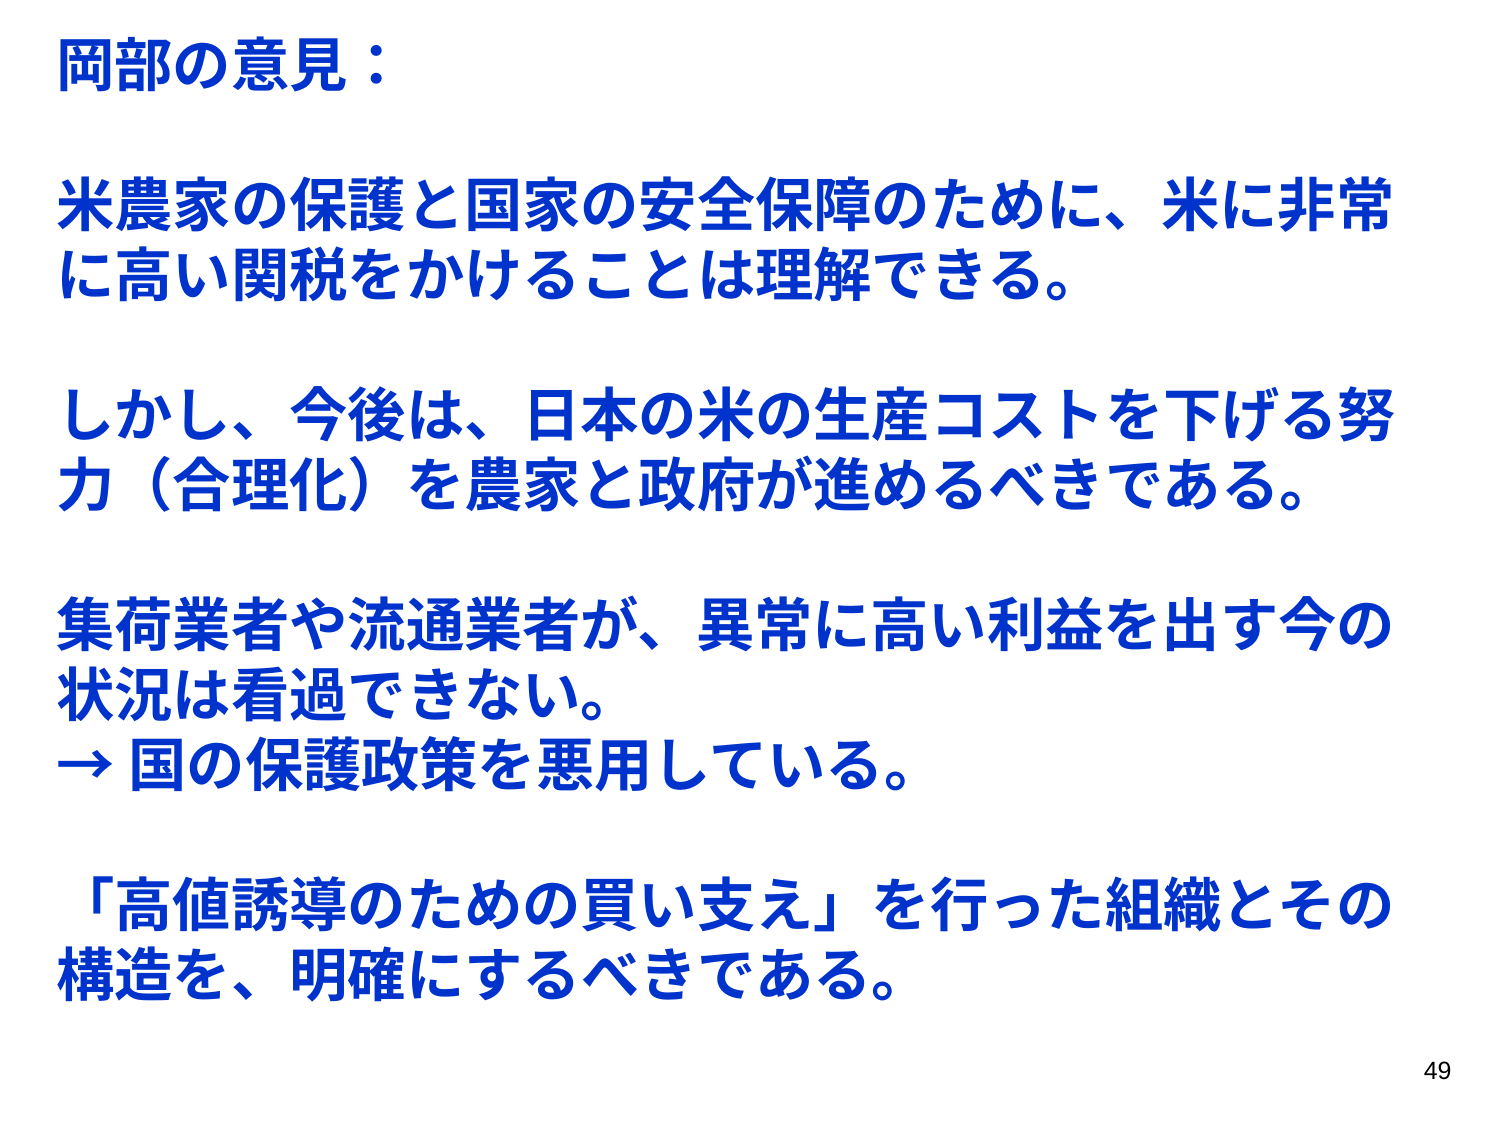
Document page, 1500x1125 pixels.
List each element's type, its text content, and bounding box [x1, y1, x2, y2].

slide_number 49 [1116, 1046, 1467, 1125]
text_box 岡部の意見： 米農家の保護と国家の安全保障のために、米に非常に高い関税をかけることは理解できる。 しかし、今後は、日本の米の生産コストを下げる努力（合理化）を農家と政府が進めるべきである。 集荷業者や流通業者が、異常に高い利益を出す今の状況は看過できない。 →国の保護政策を悪用している。 「高値誘導のための買い支え」を行った組織とその構造を、明確にするべきである。 [41, 20, 1467, 1015]
